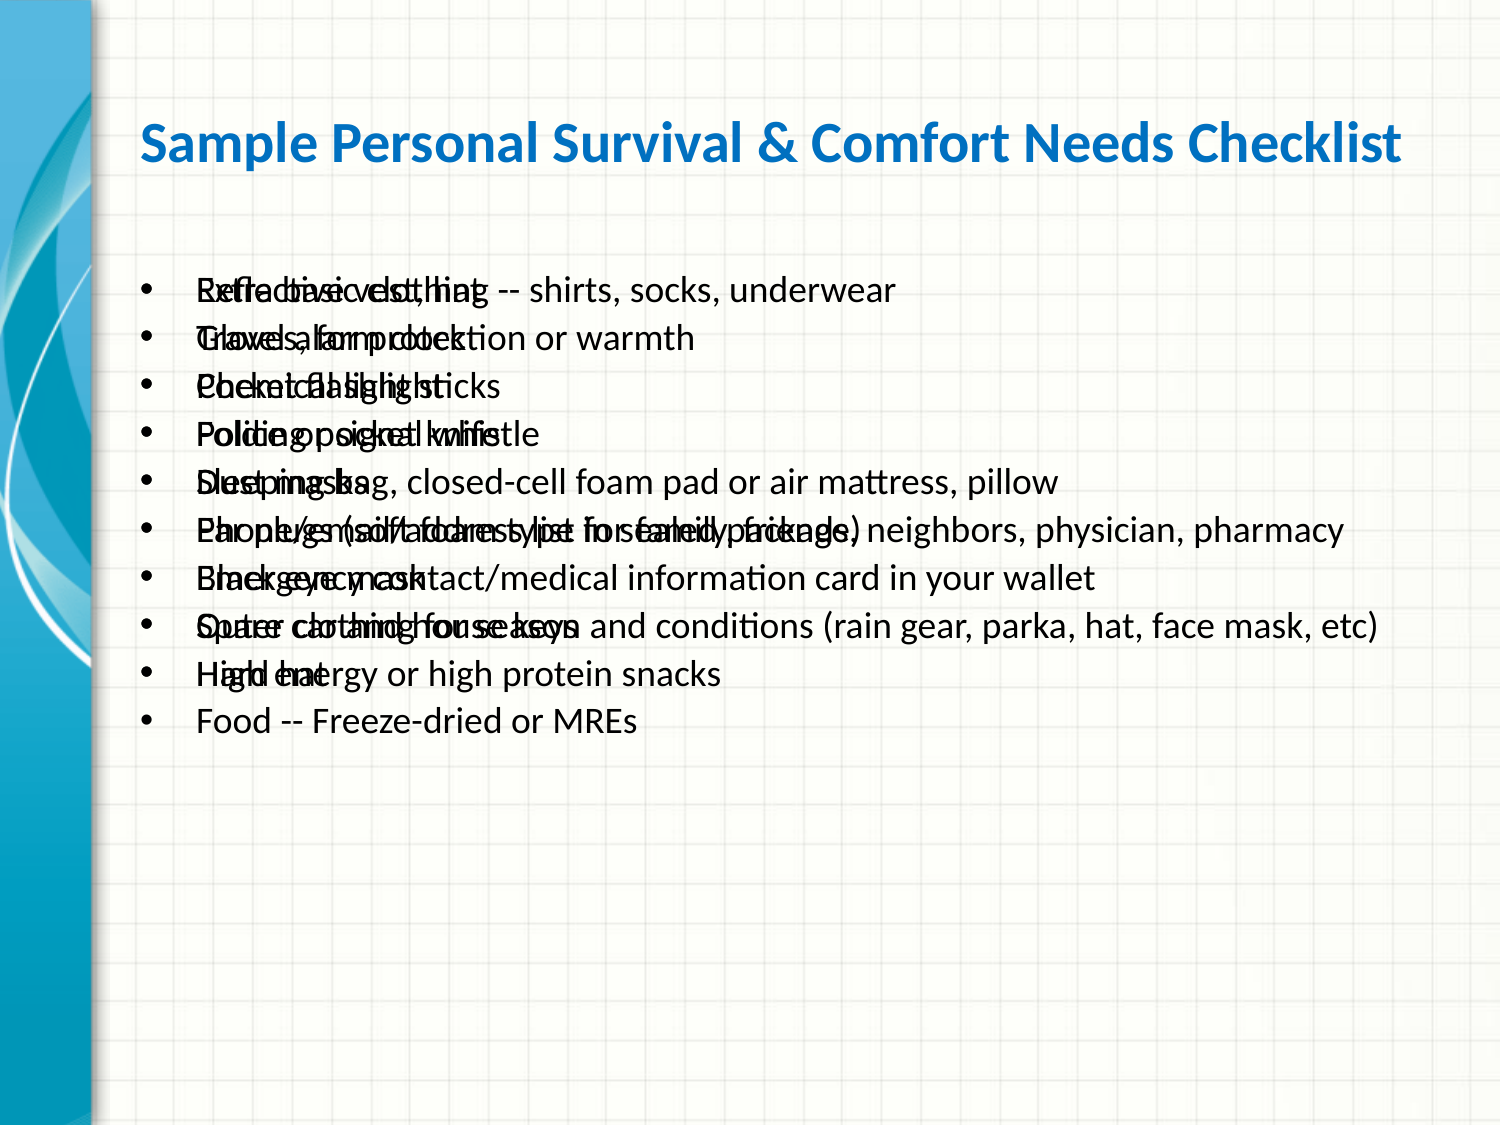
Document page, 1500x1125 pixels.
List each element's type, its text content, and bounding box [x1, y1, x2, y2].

picture [0, 0, 1500, 1125]
title Sample Personal Survival & Comfort Needs Checklist [125, 45, 1450, 233]
list Reflective vest, hat Travel alarm clock Chemical light sticks Police or signal whistle Dust masks Phone/email/address list for family, friends, neighbors, physician, pharmacy Emergency contact/medical information card in your wallet Spare car and house keys High energy or high protein snacks Food -- Freeze-dried or MREs [125, 262, 1450, 1005]
